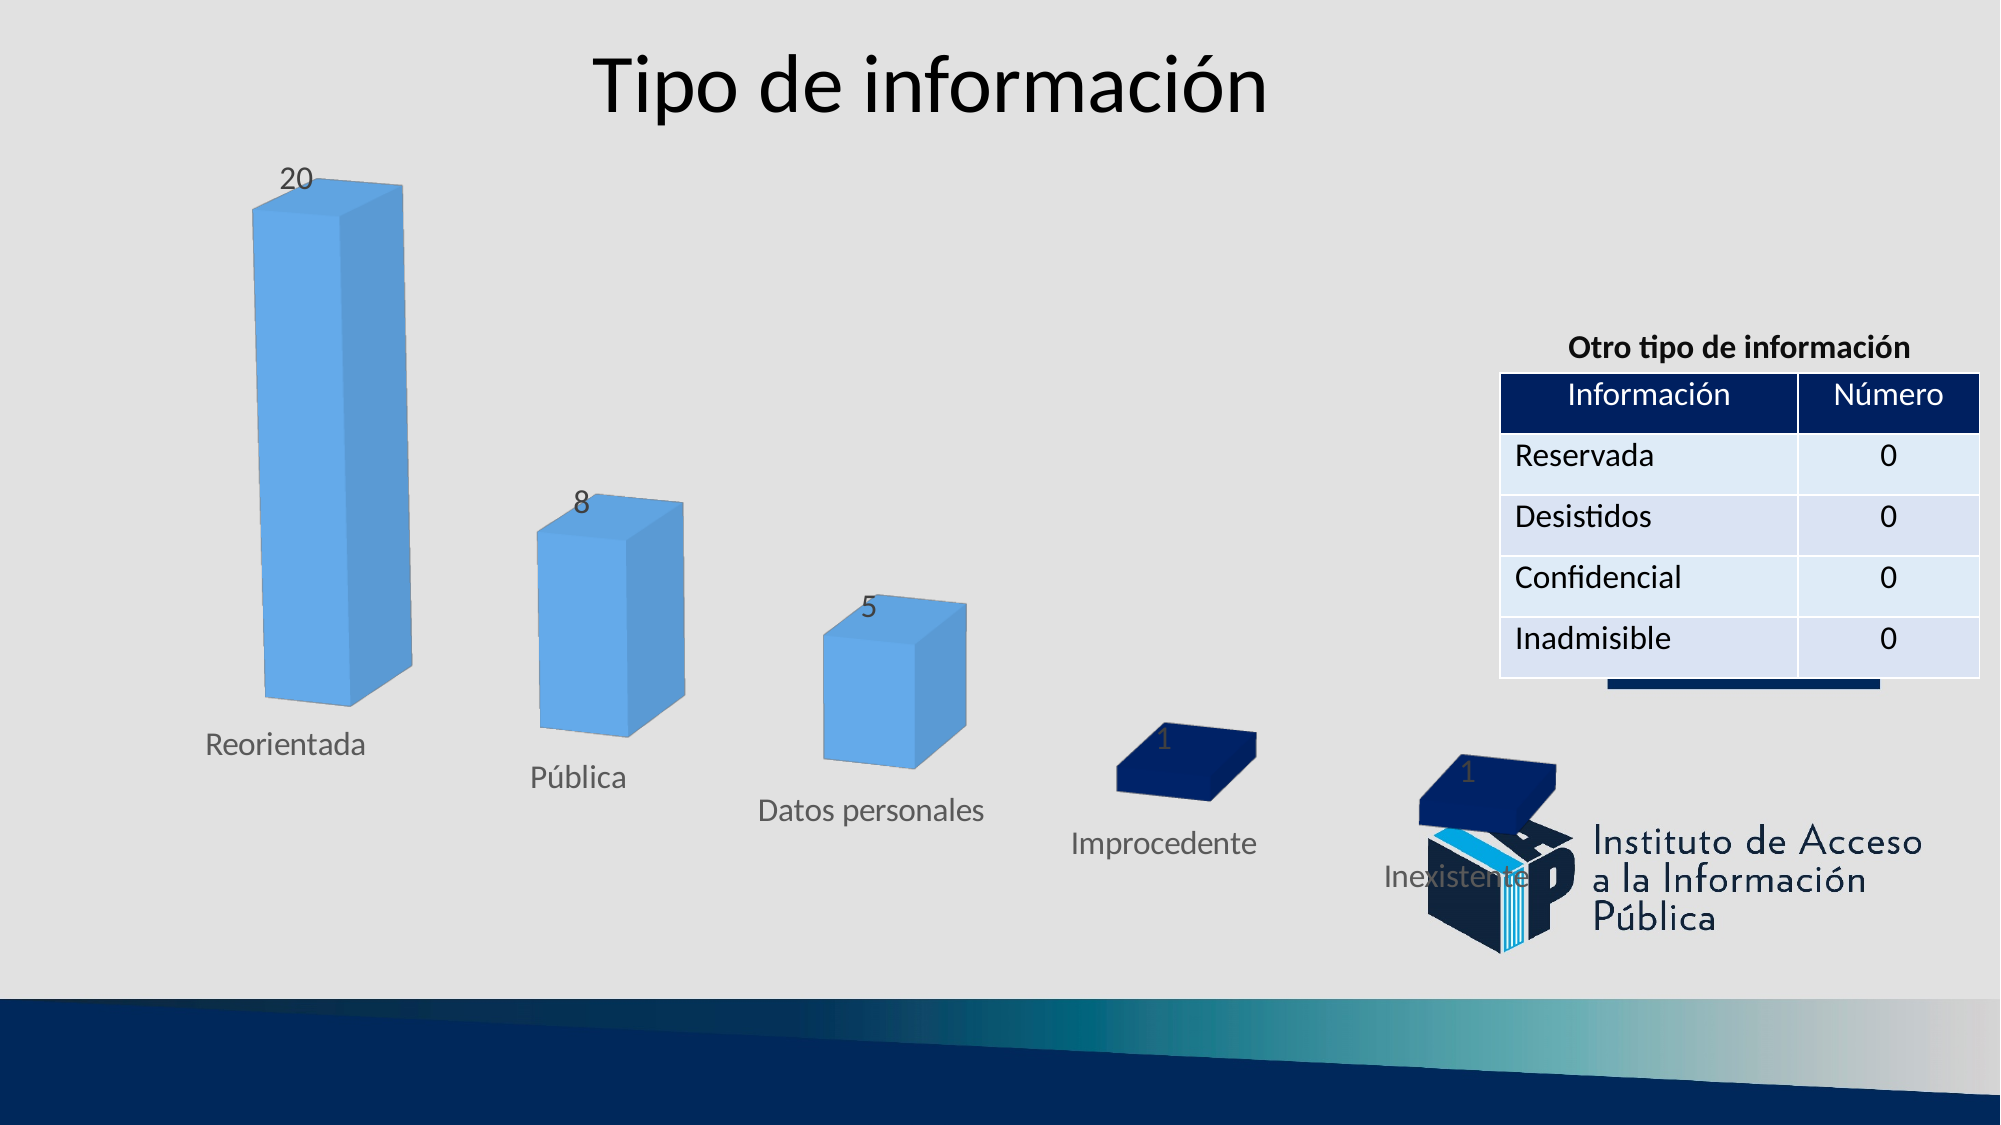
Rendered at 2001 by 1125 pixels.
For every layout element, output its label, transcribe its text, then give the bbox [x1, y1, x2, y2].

text_box Otro tipo de información [1820, 317, 1980, 373]
chart [0, 141, 1820, 911]
table_cell 0 [1820, 435, 1979, 494]
text_box Tipo de información [222, 21, 1641, 137]
picture [0, 0, 2000, 1125]
table_cell 0 [1820, 557, 1979, 616]
table_header Número [1820, 374, 1979, 433]
table_cell 0 [1820, 618, 1979, 677]
table_cell 0 [1820, 496, 1979, 555]
